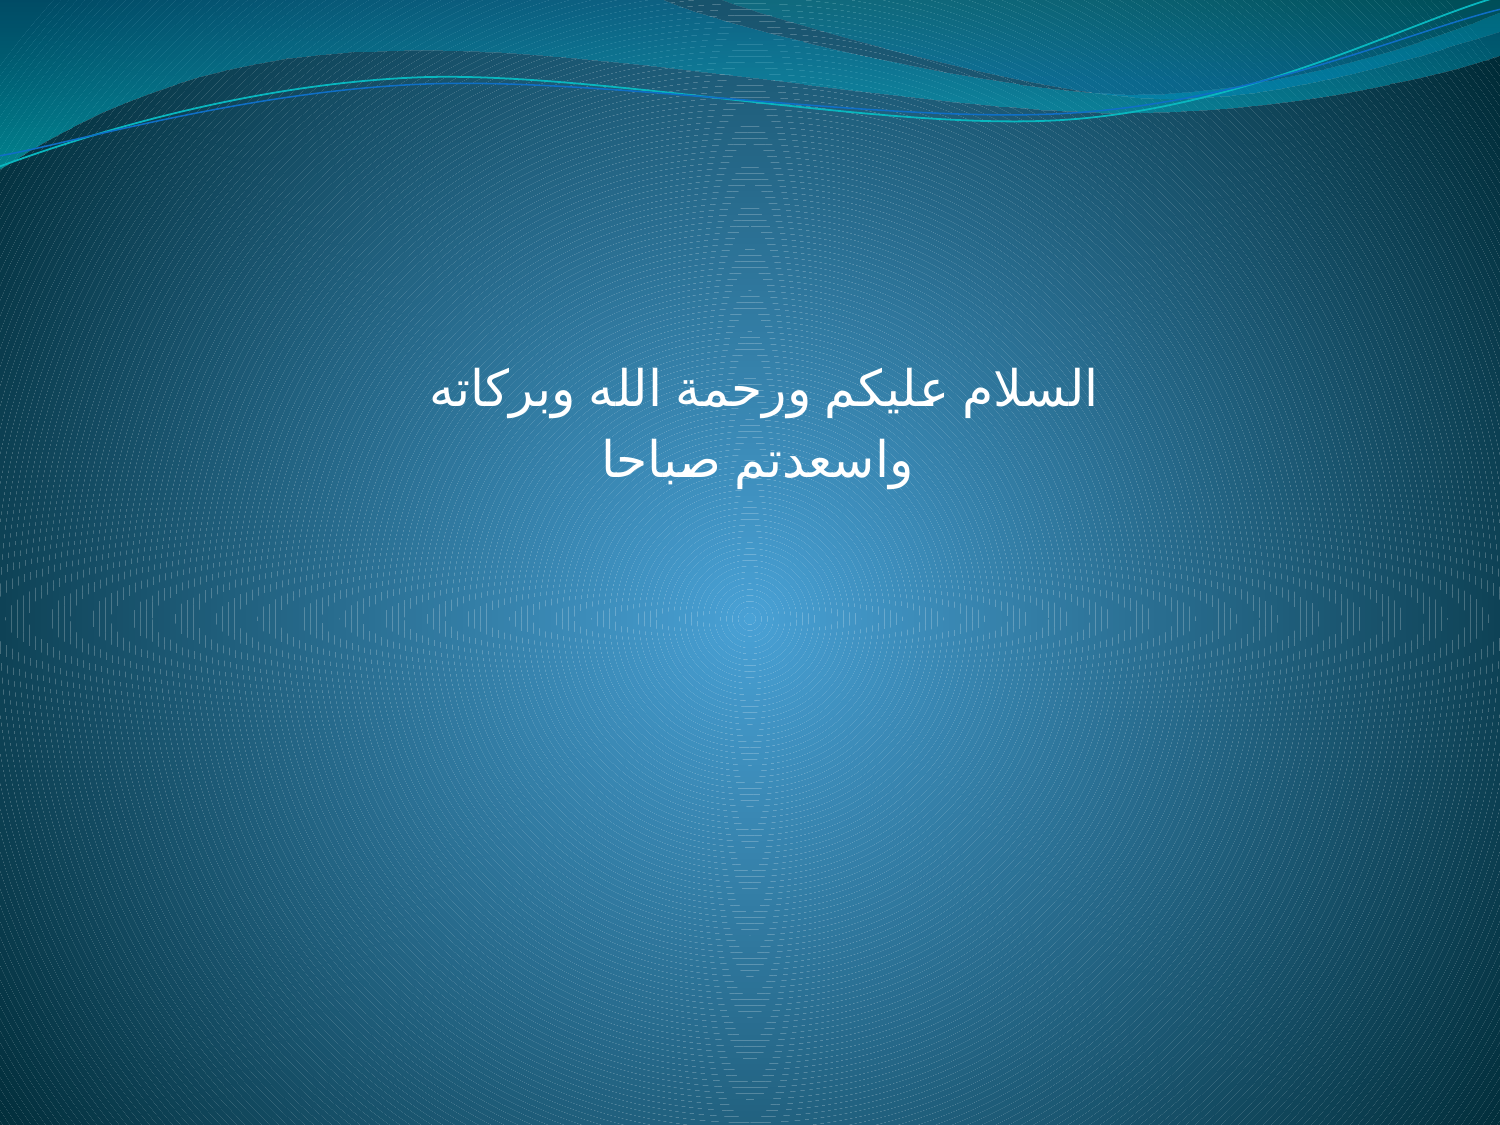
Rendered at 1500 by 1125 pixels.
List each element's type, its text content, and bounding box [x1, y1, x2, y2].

subtitle السلام عليكم ورحمة الله وبركاته واسعدتم صباحا [230, 208, 1281, 496]
